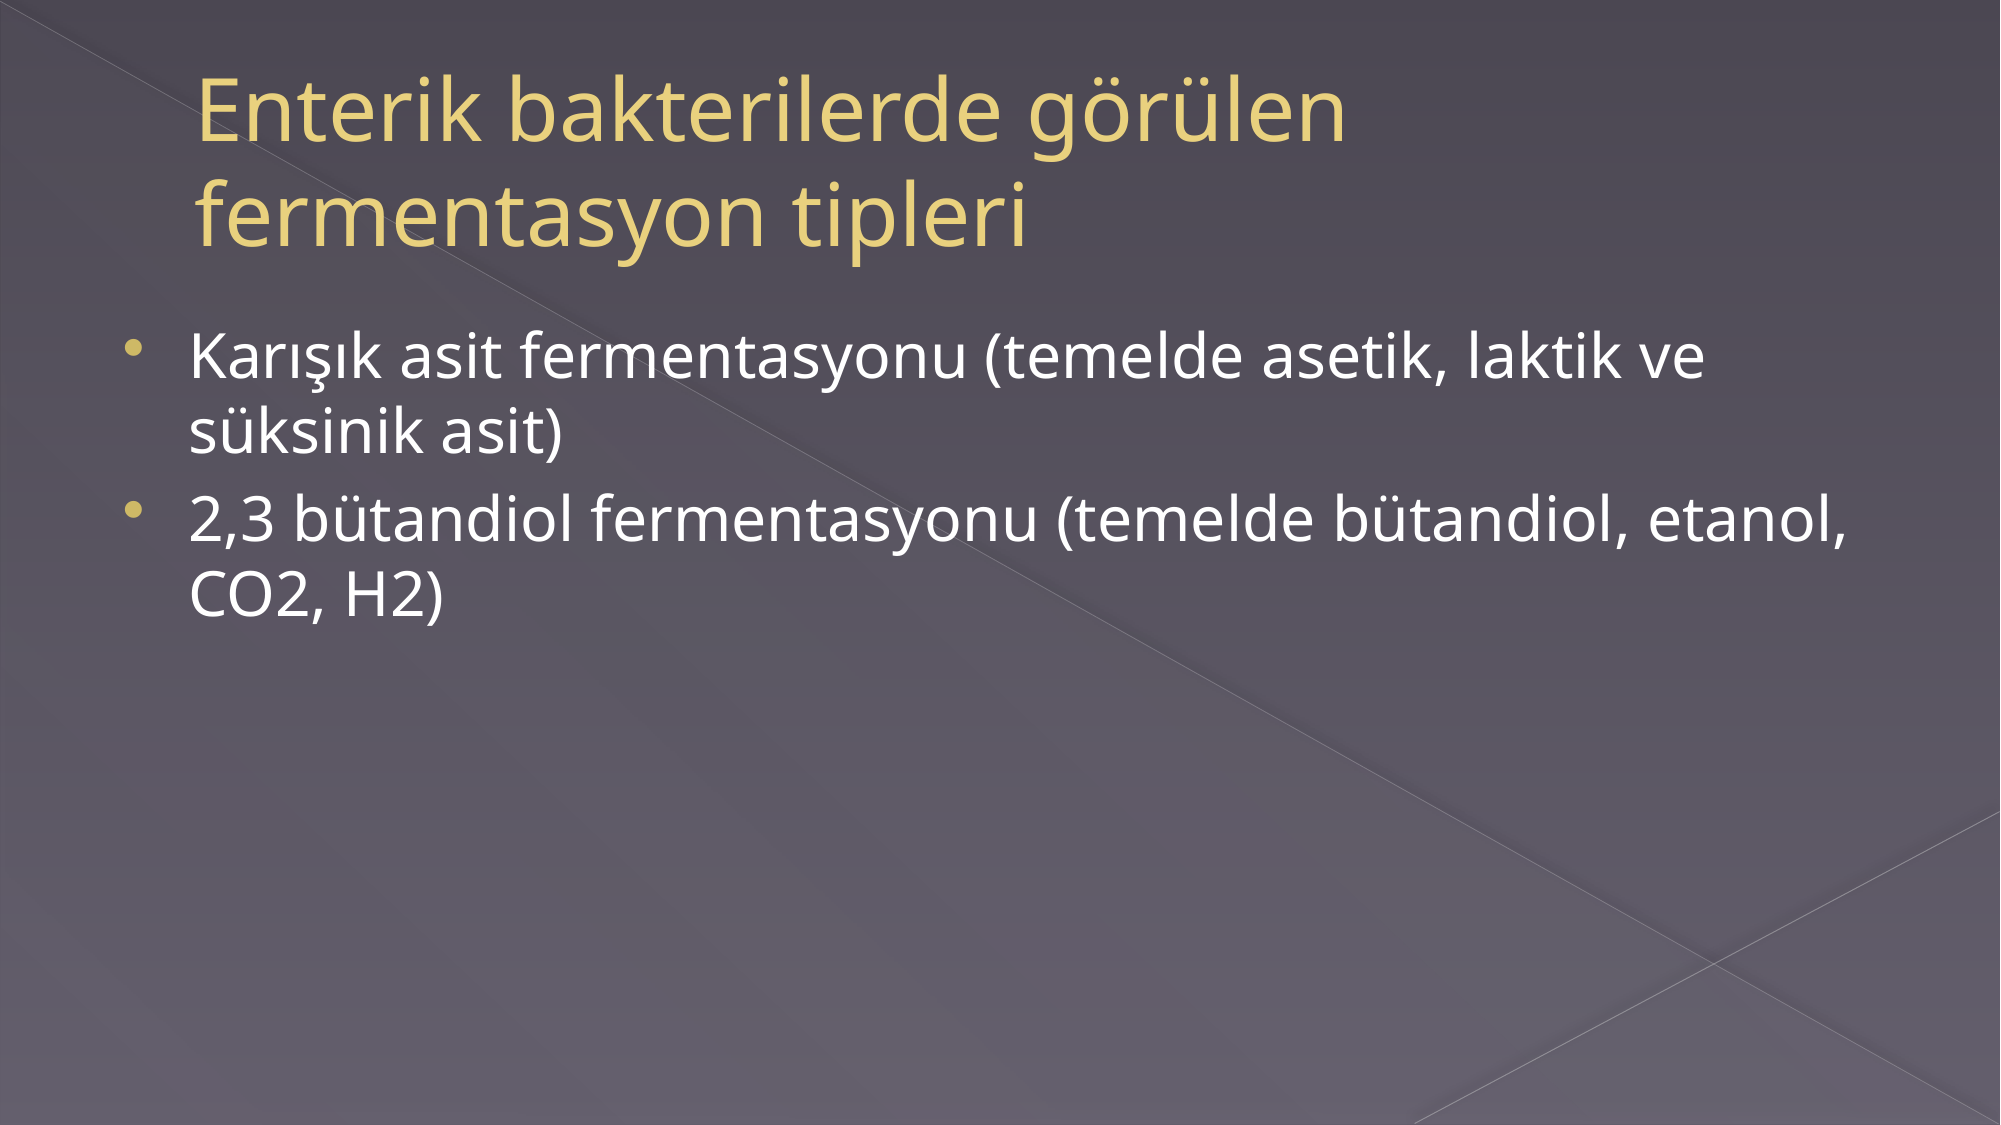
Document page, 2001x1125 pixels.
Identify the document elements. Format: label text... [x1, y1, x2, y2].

list Karışık asit fermentasyonu (temelde asetik, laktik ve süksinik asit) 2,3 bütandiol fermentasyonu (temelde bütandiol, etanol, CO2, H2) [99, 308, 1900, 1059]
title Enterik bakterilerde görülen fermentasyon tipleri [99, 43, 1900, 274]
